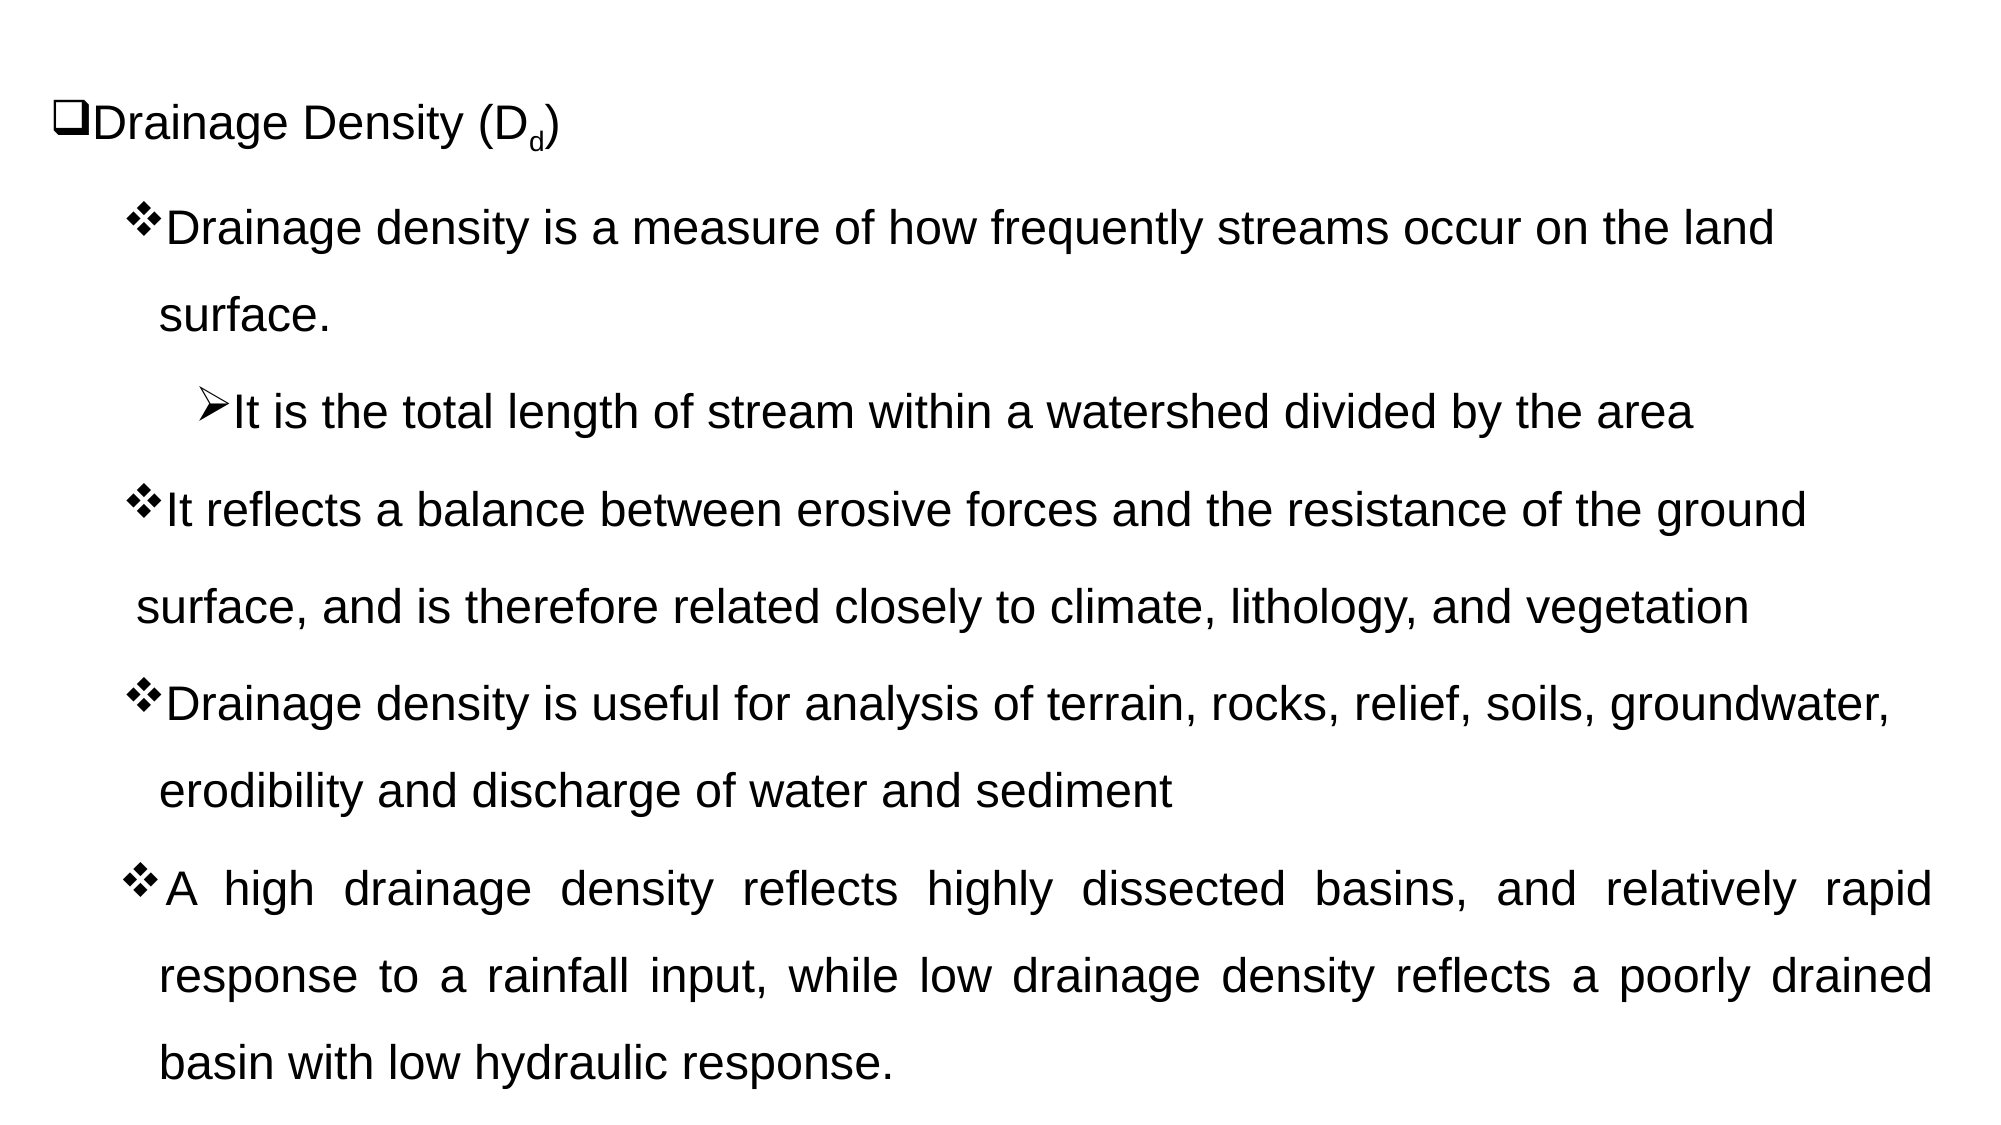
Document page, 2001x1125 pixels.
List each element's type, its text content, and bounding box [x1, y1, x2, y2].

list Drainage Density (Dd) Drainage density is a measure of how frequently streams occur on the land surface. It is the total length of stream within a watershed divided by the area It reflects a balance between erosive forces and the resistance of the ground surface, and is therefore related closely to climate, lithology, and vegetation Drainage density is useful for analysis of terrain, rocks, relief, soils, groundwater, erodibility and discharge of water and sediment A high drainage density reflects highly dissected basins, and relatively rapid response to a rainfall input, while low drainage density reflects a poorly drained basin with low hydraulic response. [34, 50, 1950, 1103]
